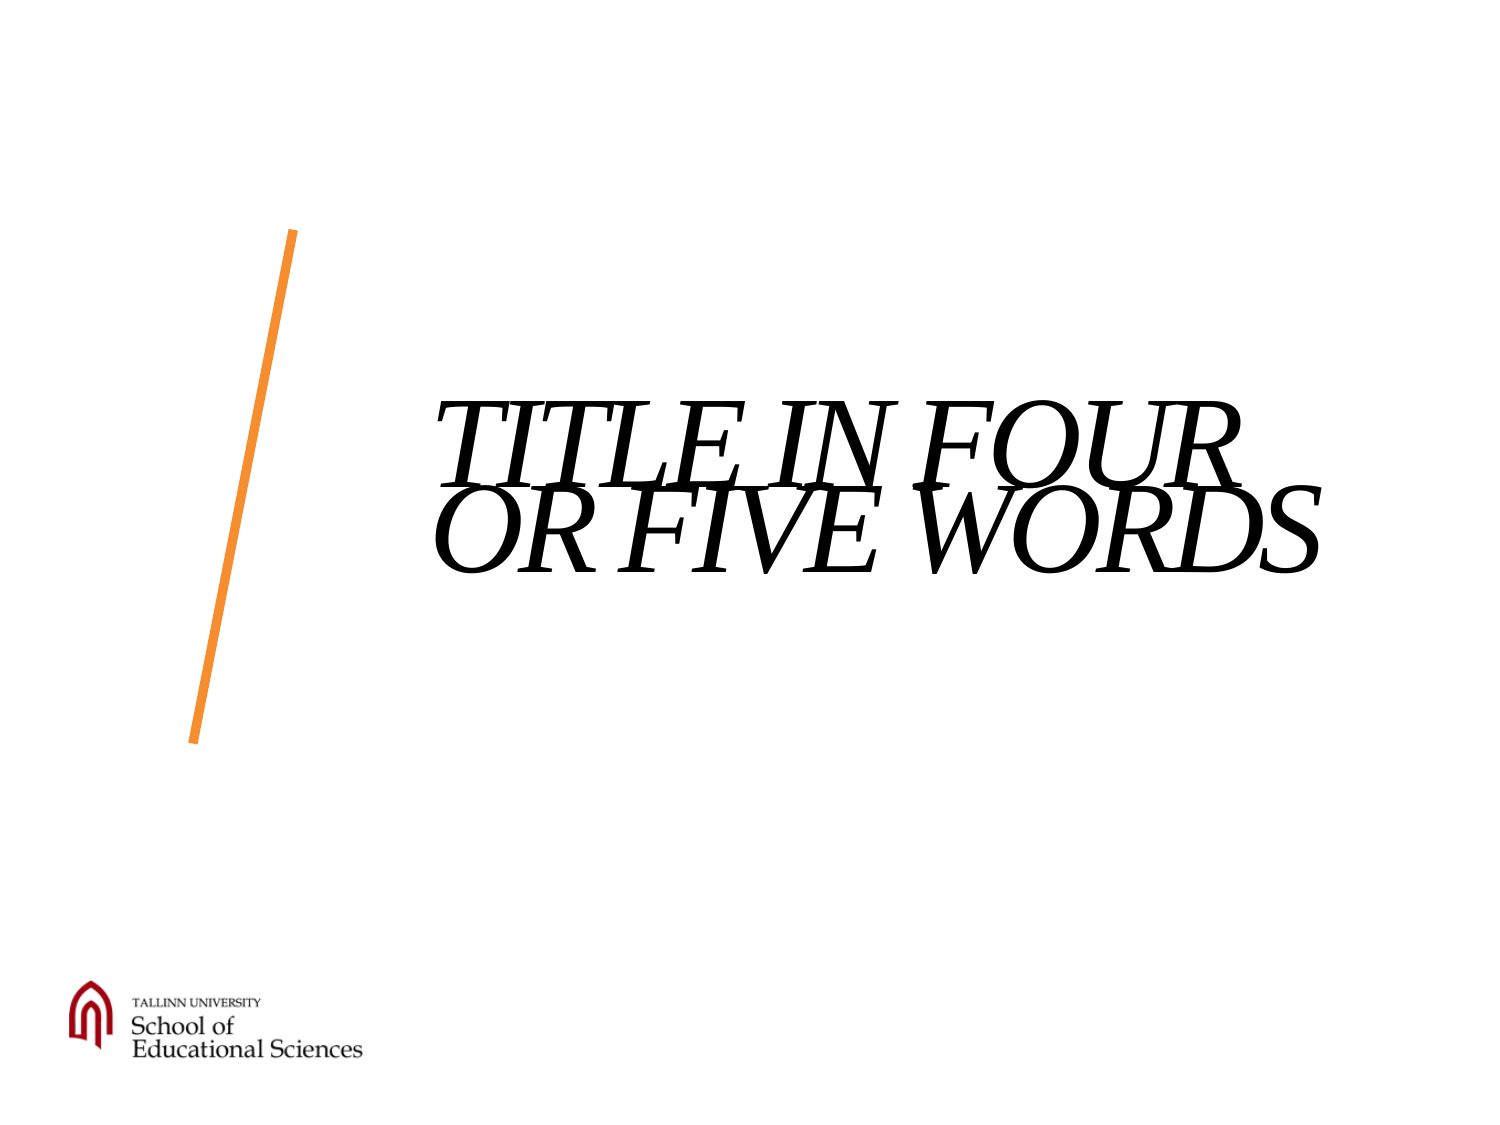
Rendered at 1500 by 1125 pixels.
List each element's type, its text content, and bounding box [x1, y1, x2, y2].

title Title in four or five words [414, 273, 1388, 736]
picture [69, 980, 364, 1065]
